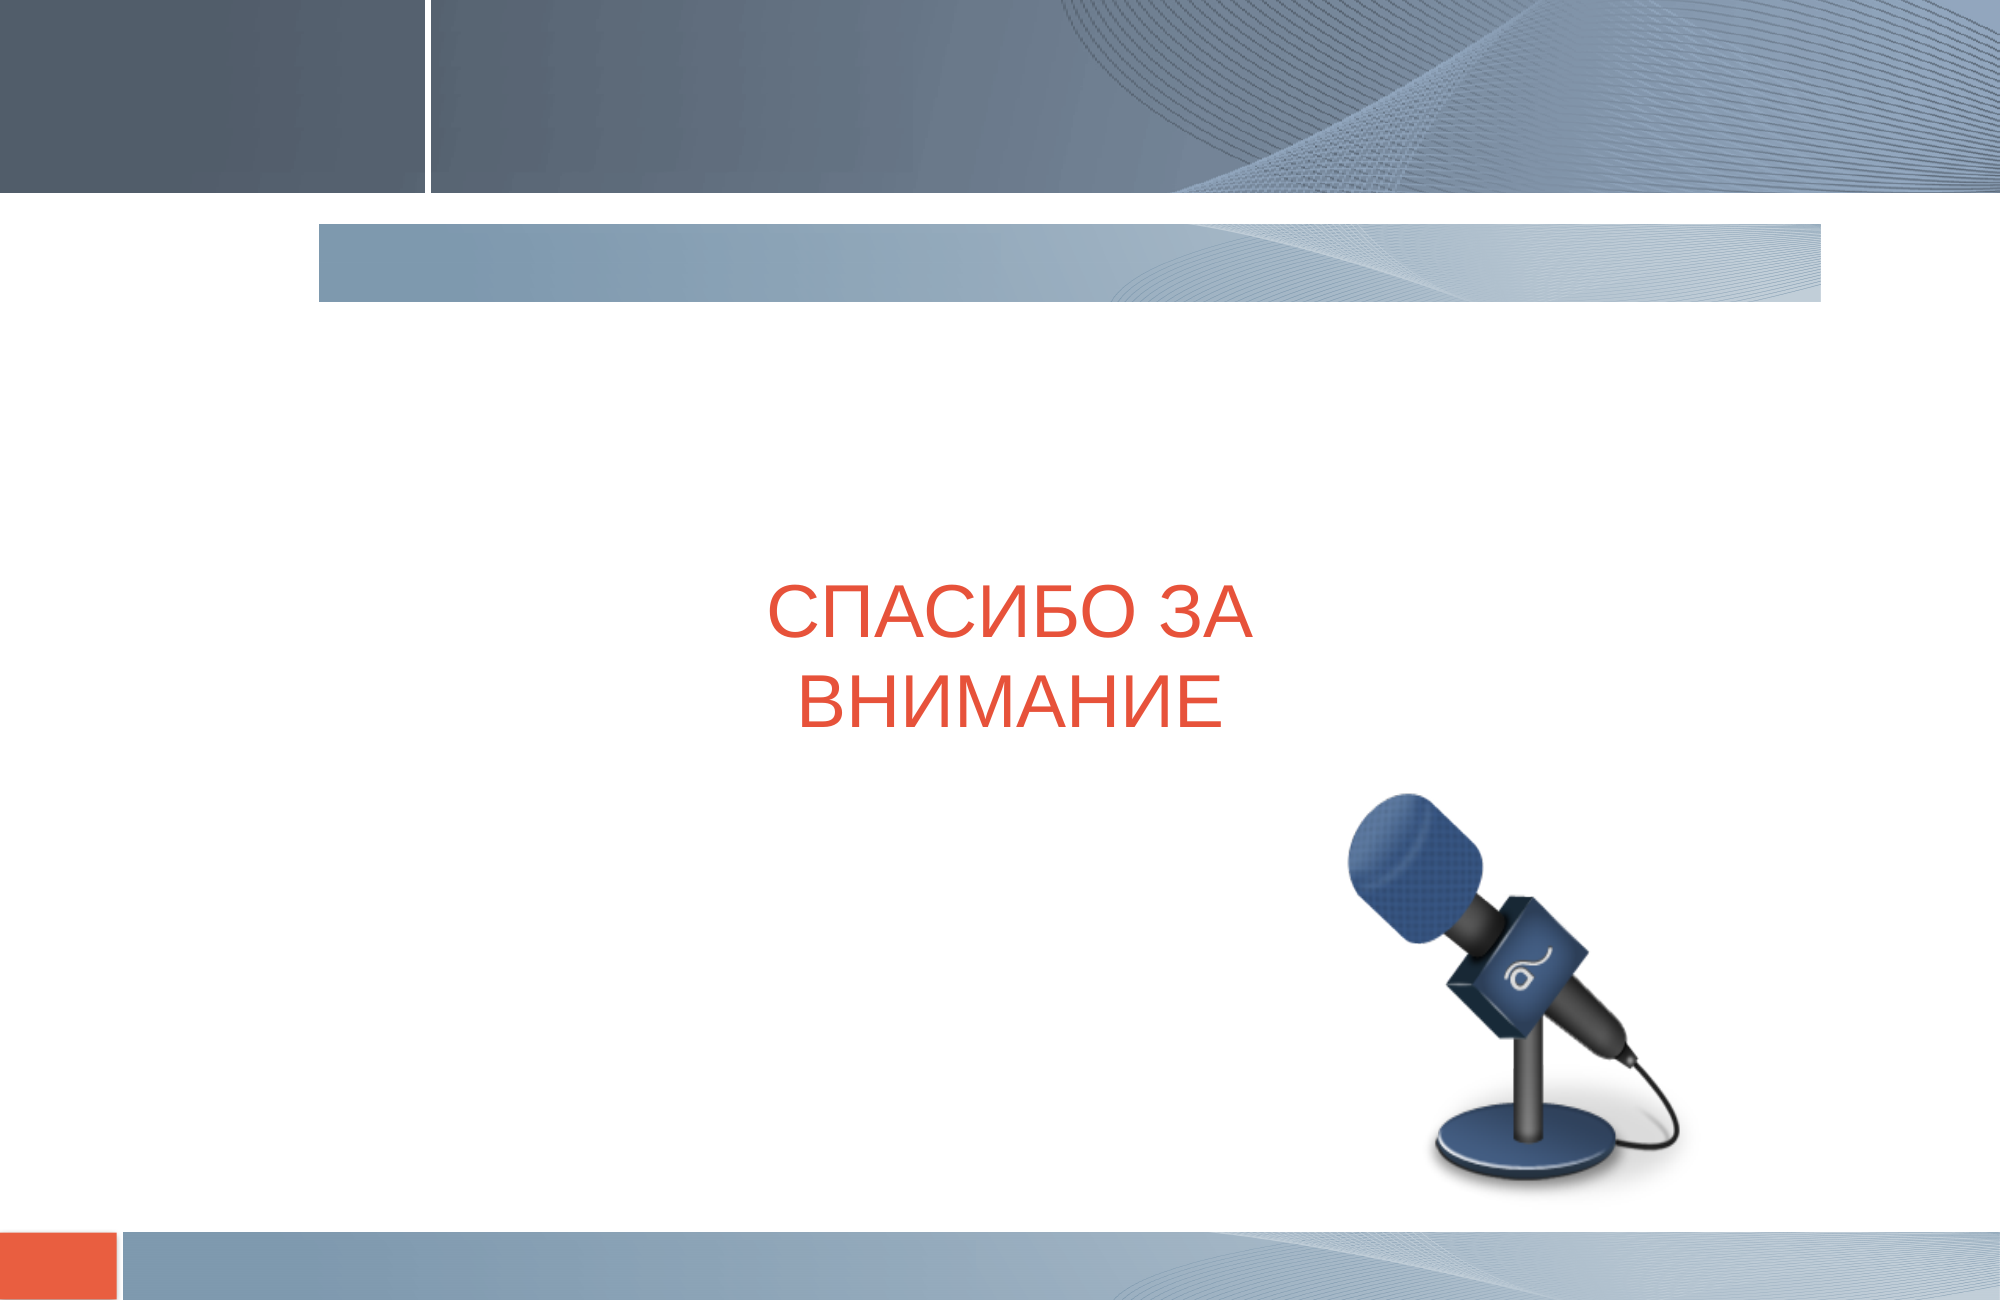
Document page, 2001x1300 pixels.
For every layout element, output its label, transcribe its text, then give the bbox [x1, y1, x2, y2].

picture [1318, 747, 1719, 1211]
text_box [480, 33, 1750, 108]
text_box СПАСИБО ЗА ВНИМАНИЕ [591, 555, 1430, 751]
picture [319, 224, 1822, 302]
